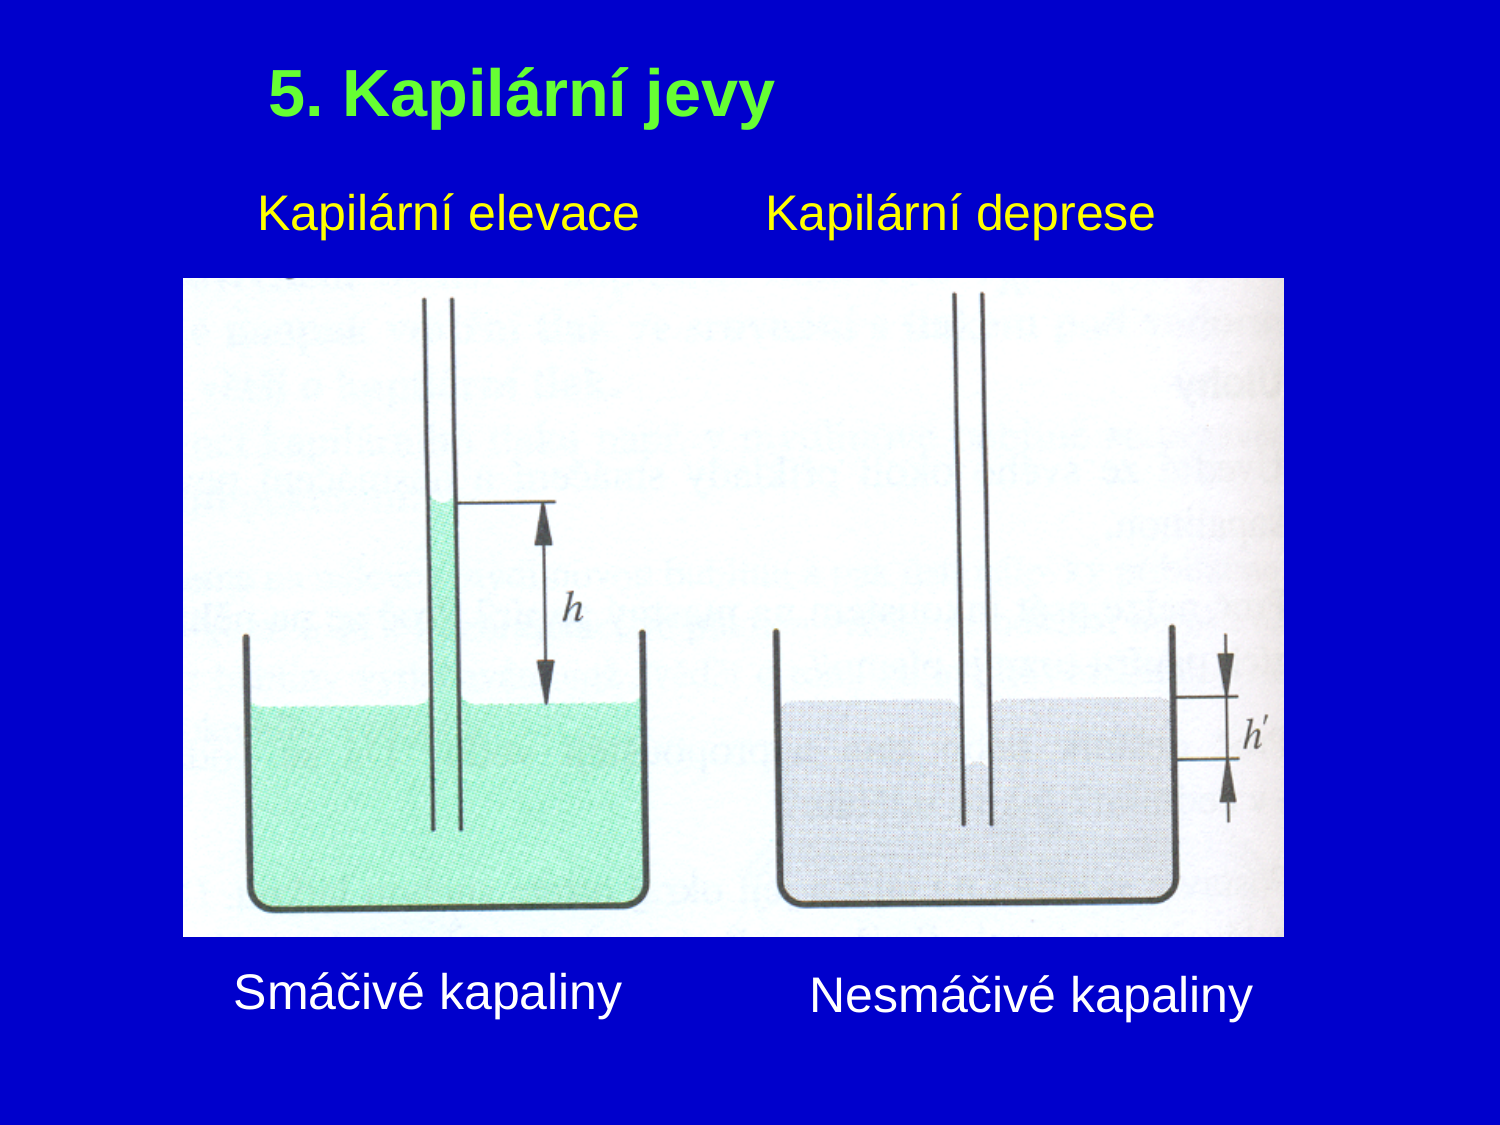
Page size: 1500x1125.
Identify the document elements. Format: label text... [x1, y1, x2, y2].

text_box Kapilární deprese [750, 172, 1172, 248]
text_box 5. Kapilární jevy [253, 42, 791, 138]
text_box Kapilární elevace [242, 172, 656, 248]
text_box Smáčivé kapaliny [219, 952, 638, 1027]
picture [183, 278, 1284, 937]
text_box Nesmáčivé kapaliny [794, 955, 1269, 1031]
